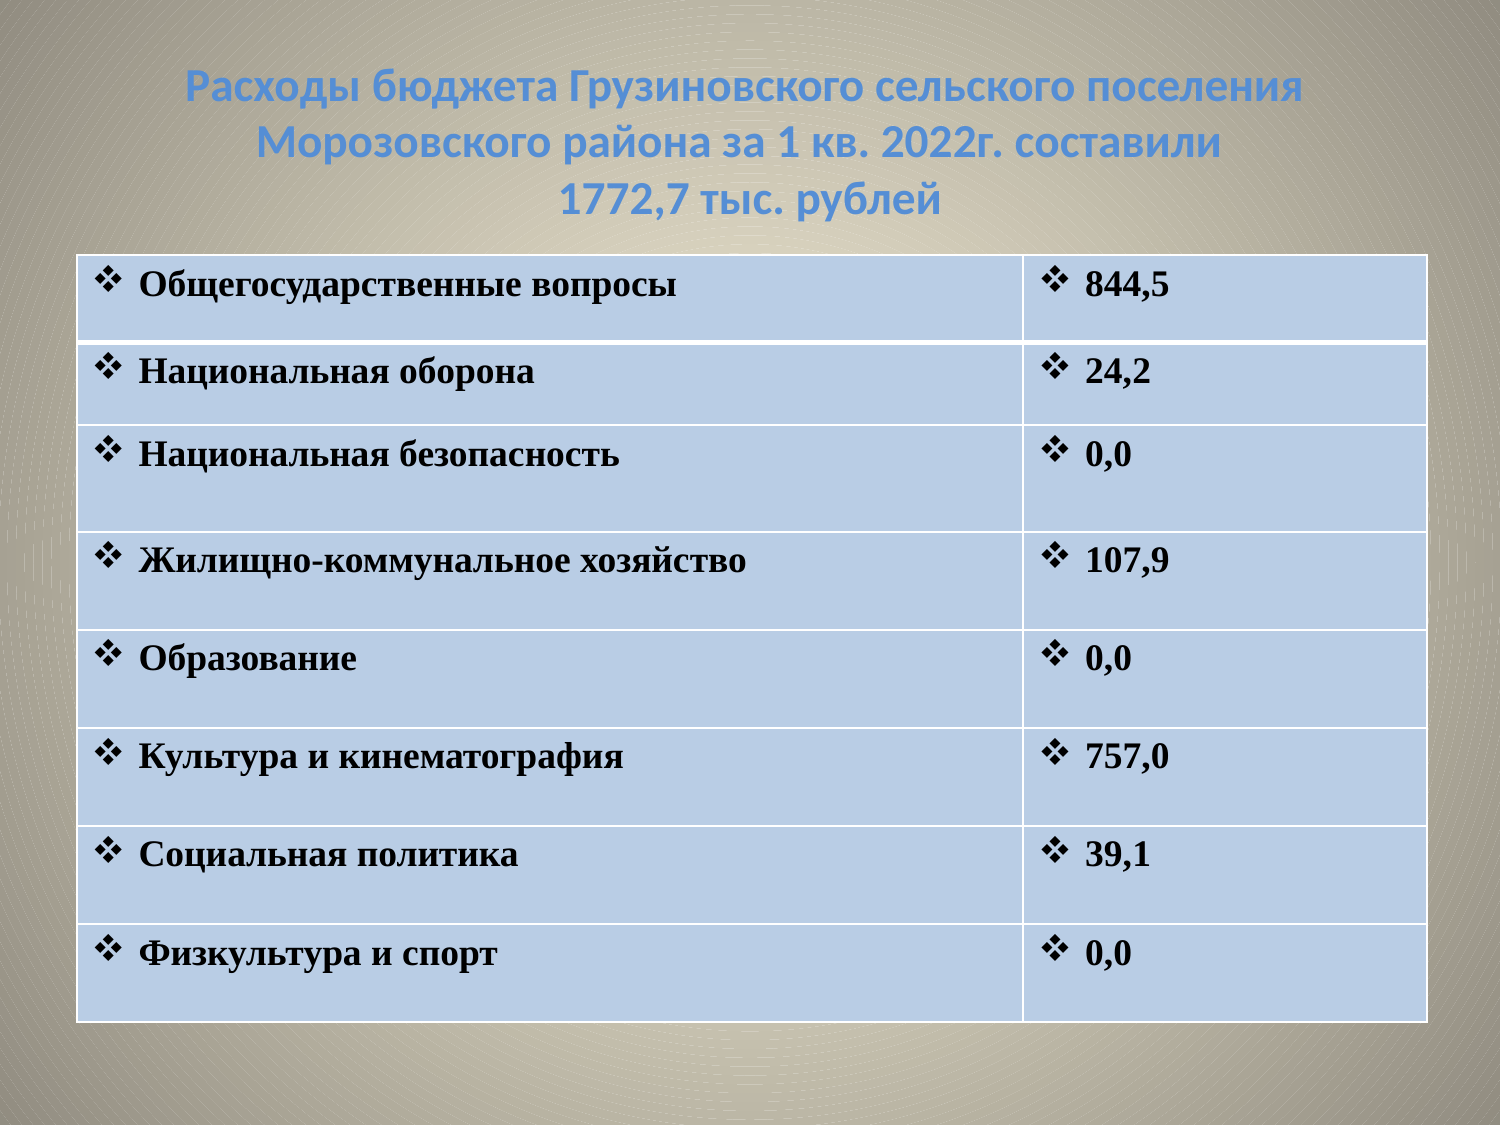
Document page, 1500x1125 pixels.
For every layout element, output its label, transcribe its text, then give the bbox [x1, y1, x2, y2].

table_cell 0,0 [1024, 925, 1426, 1021]
table_cell 757,0 [1024, 729, 1426, 825]
table_cell 24,2 [1024, 345, 1426, 424]
table_cell Жилищно-коммунальное хозяйство [78, 533, 1022, 629]
table_cell 39,1 [1024, 827, 1426, 923]
table_cell Культура и кинематография [78, 729, 1022, 825]
table_cell Национальная оборона [78, 345, 1022, 424]
title Расходы бюджета Грузиновского сельского поселения Морозовского района за 1 кв. 2022г. составили 1772,7 тыс. рублей [75, 45, 1425, 233]
table_cell Социальная политика [78, 827, 1022, 923]
table_cell Физкультура и спорт [78, 925, 1022, 1021]
table_cell 0,0 [1024, 631, 1426, 727]
table_cell Образование [78, 631, 1022, 727]
table_cell 107,9 [1024, 533, 1426, 629]
table_header 844,5 [1024, 256, 1426, 340]
table_cell Национальная безопасность [78, 426, 1022, 531]
table_cell 0,0 [1024, 426, 1426, 531]
table_header Общегосударственные вопросы [78, 256, 1022, 340]
